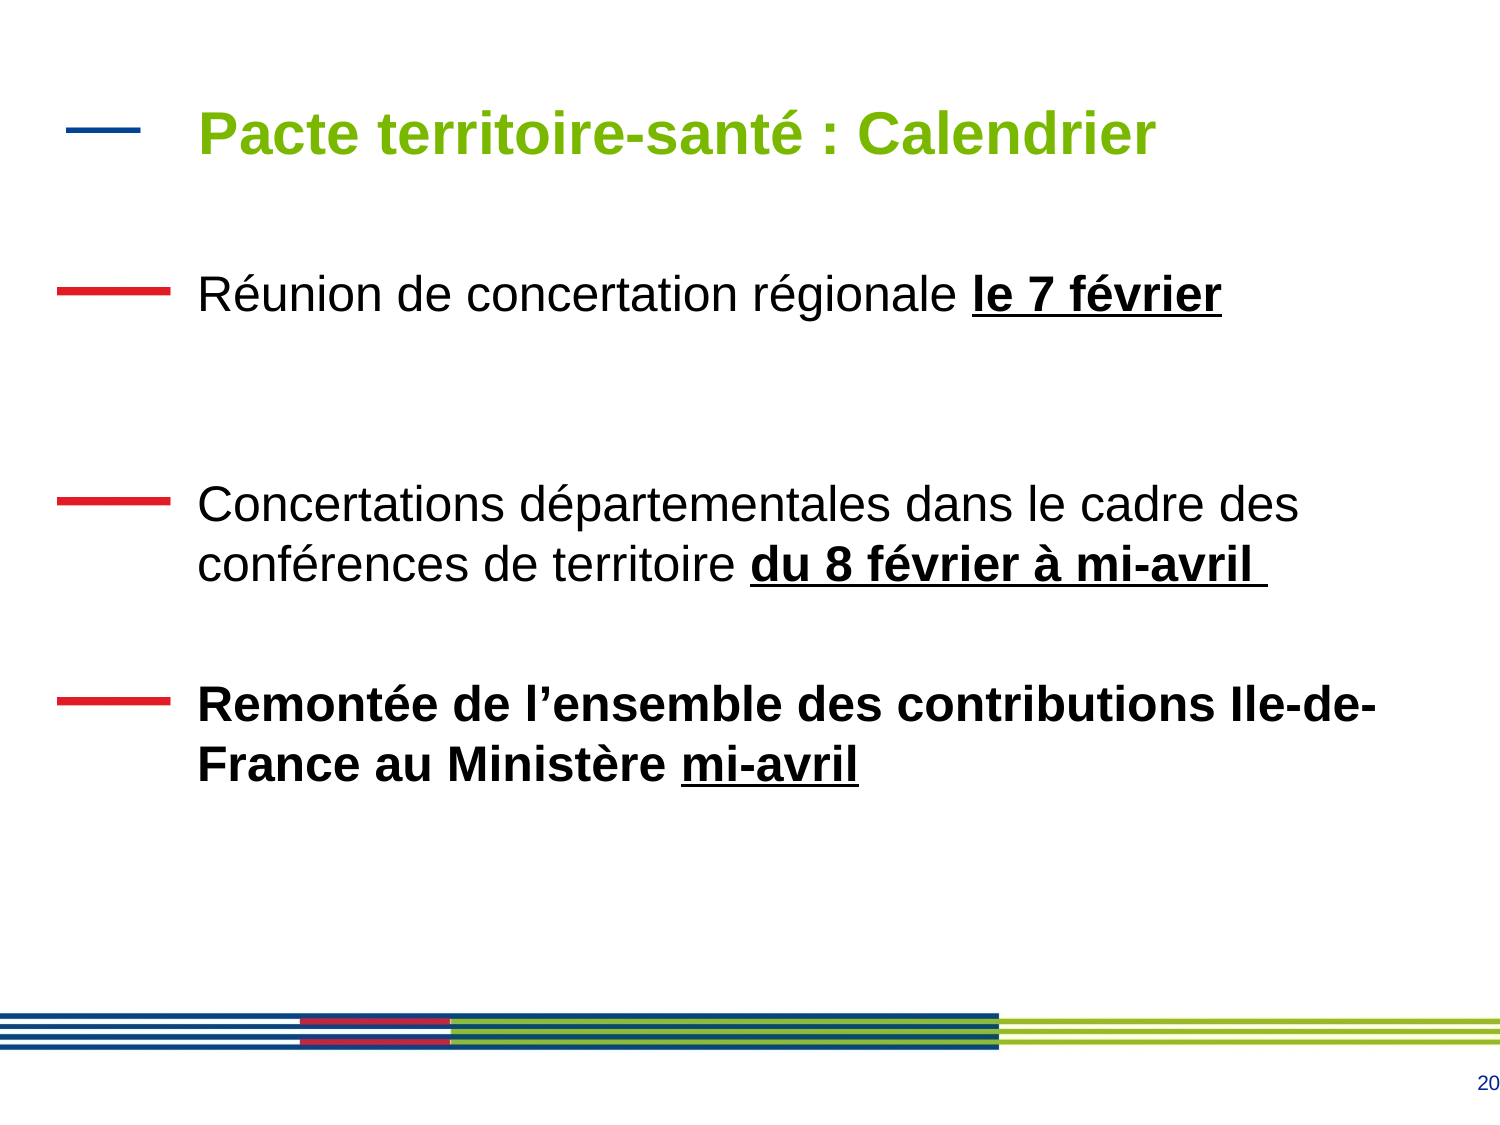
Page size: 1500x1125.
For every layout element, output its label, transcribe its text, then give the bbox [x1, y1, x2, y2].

list Réunion de concertation régionale le 7 février Concertations départementales dans le cadre des conférences de territoire du 8 février à mi-avril Remontée de l’ensemble des contributions Ile-de-France au Ministère mi-avril [40, 253, 1500, 929]
picture [56, 281, 171, 301]
picture [0, 999, 1500, 1063]
picture [56, 491, 171, 511]
title Pacte territoire-santé : Calendrier [49, 35, 1388, 224]
picture [65, 123, 141, 137]
picture [56, 691, 171, 711]
